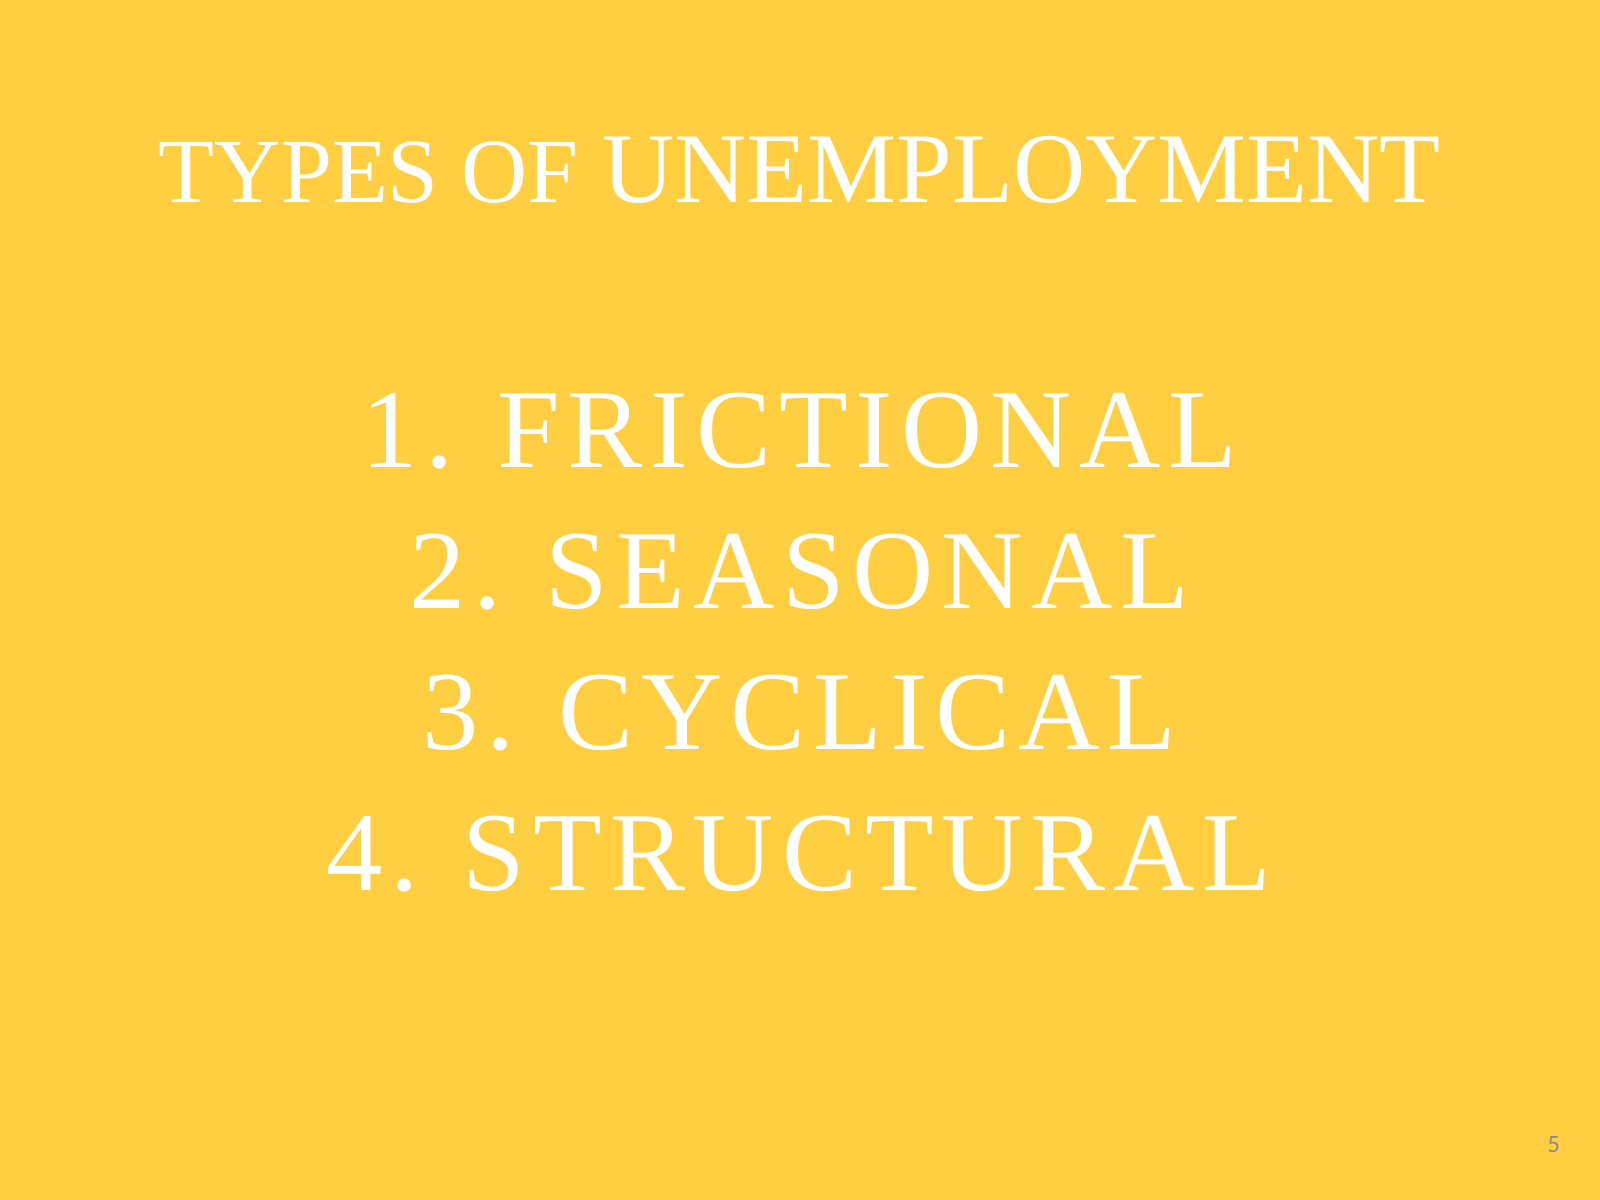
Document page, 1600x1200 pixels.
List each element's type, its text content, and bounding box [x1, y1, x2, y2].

text_box TYPES OF UNEMPLOYMENT [96, 107, 1504, 223]
text_box 1. FRICTIONAL 2. SEASONAL 3. CYCLICAL 4. STRUCTURAL [244, 348, 1355, 913]
slide_number 5 [1224, 1112, 1575, 1173]
